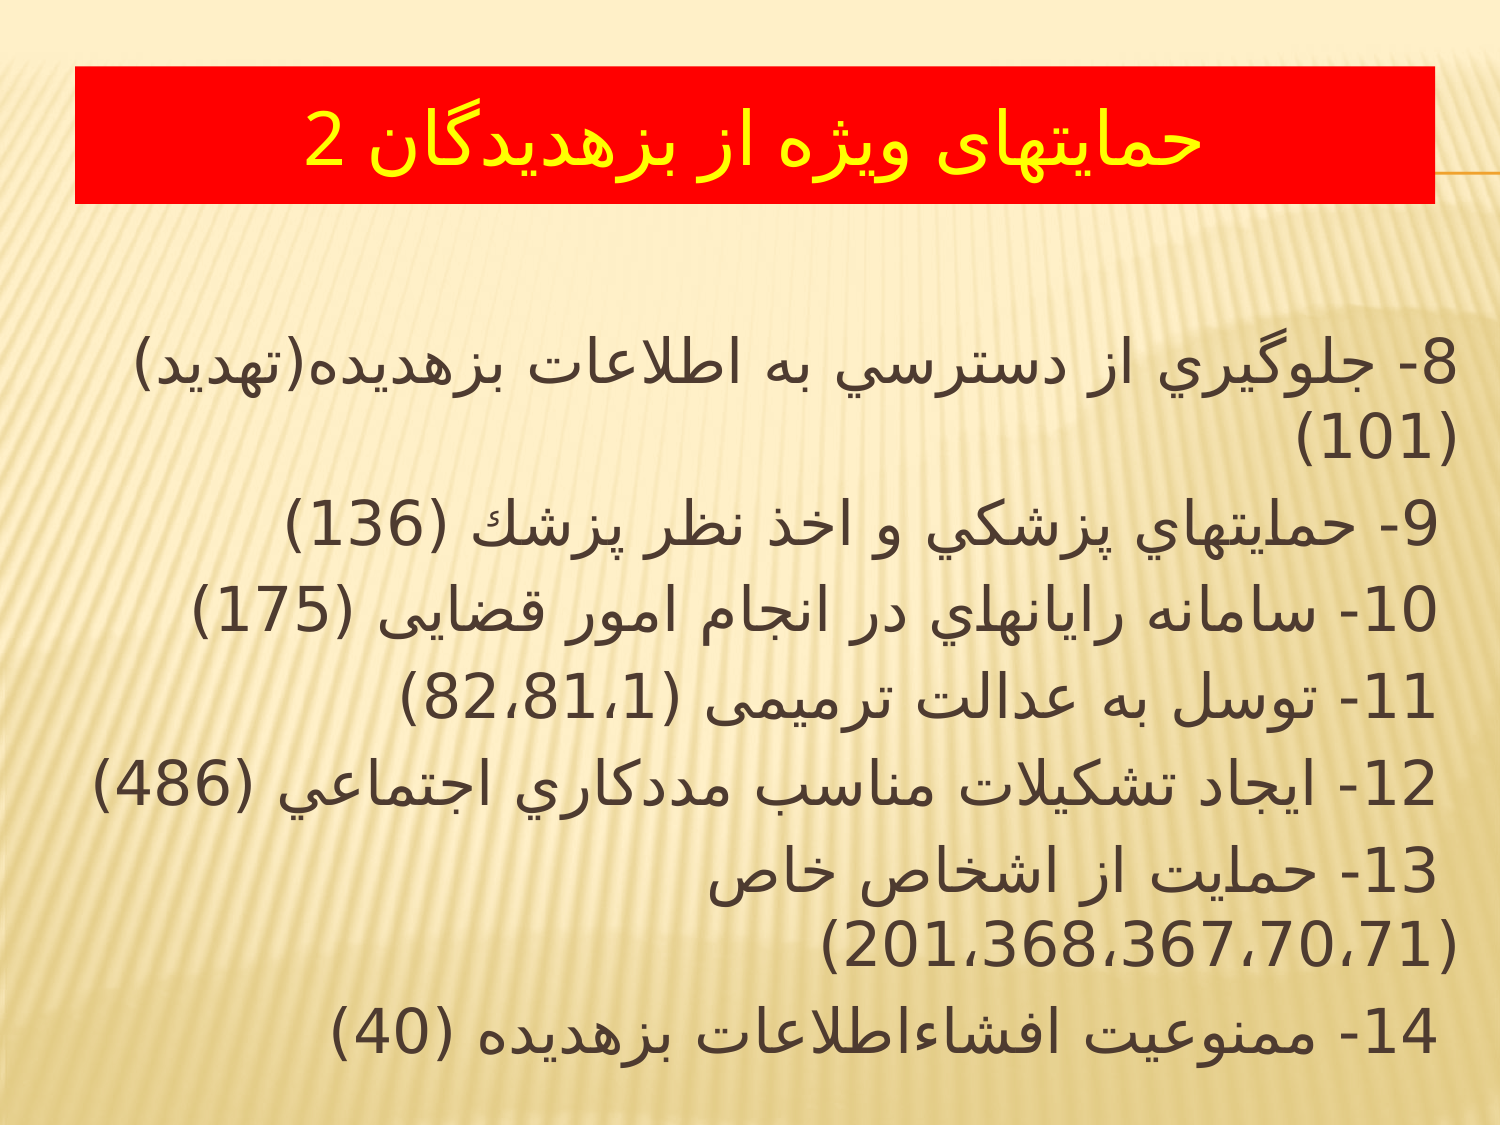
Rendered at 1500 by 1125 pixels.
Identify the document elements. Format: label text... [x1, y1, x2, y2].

title 2 حمایت­های ویژه از بزه­ديدگان [75, 66, 1436, 204]
list 8- جلوگيري از دسترسي به اطلاعات بزه­ديده(تهديد) (101) 9- حمايت­هاي پزشكي و اخذ نظر پزشك (136) 10- سامانه رايانه­اي در انجام امور قضایی (175) 11- توسل به عدالت ترمیمی (82،81،1) 12- ايجاد تشكيلات مناسب مددكاري اجتماعي (486) 13- حمایت از اشخاص خاص (201،368،367،70،71) 14- ممنوعیت افشاءاطلاعات بزه­ديده (40) [50, 314, 1475, 1083]
